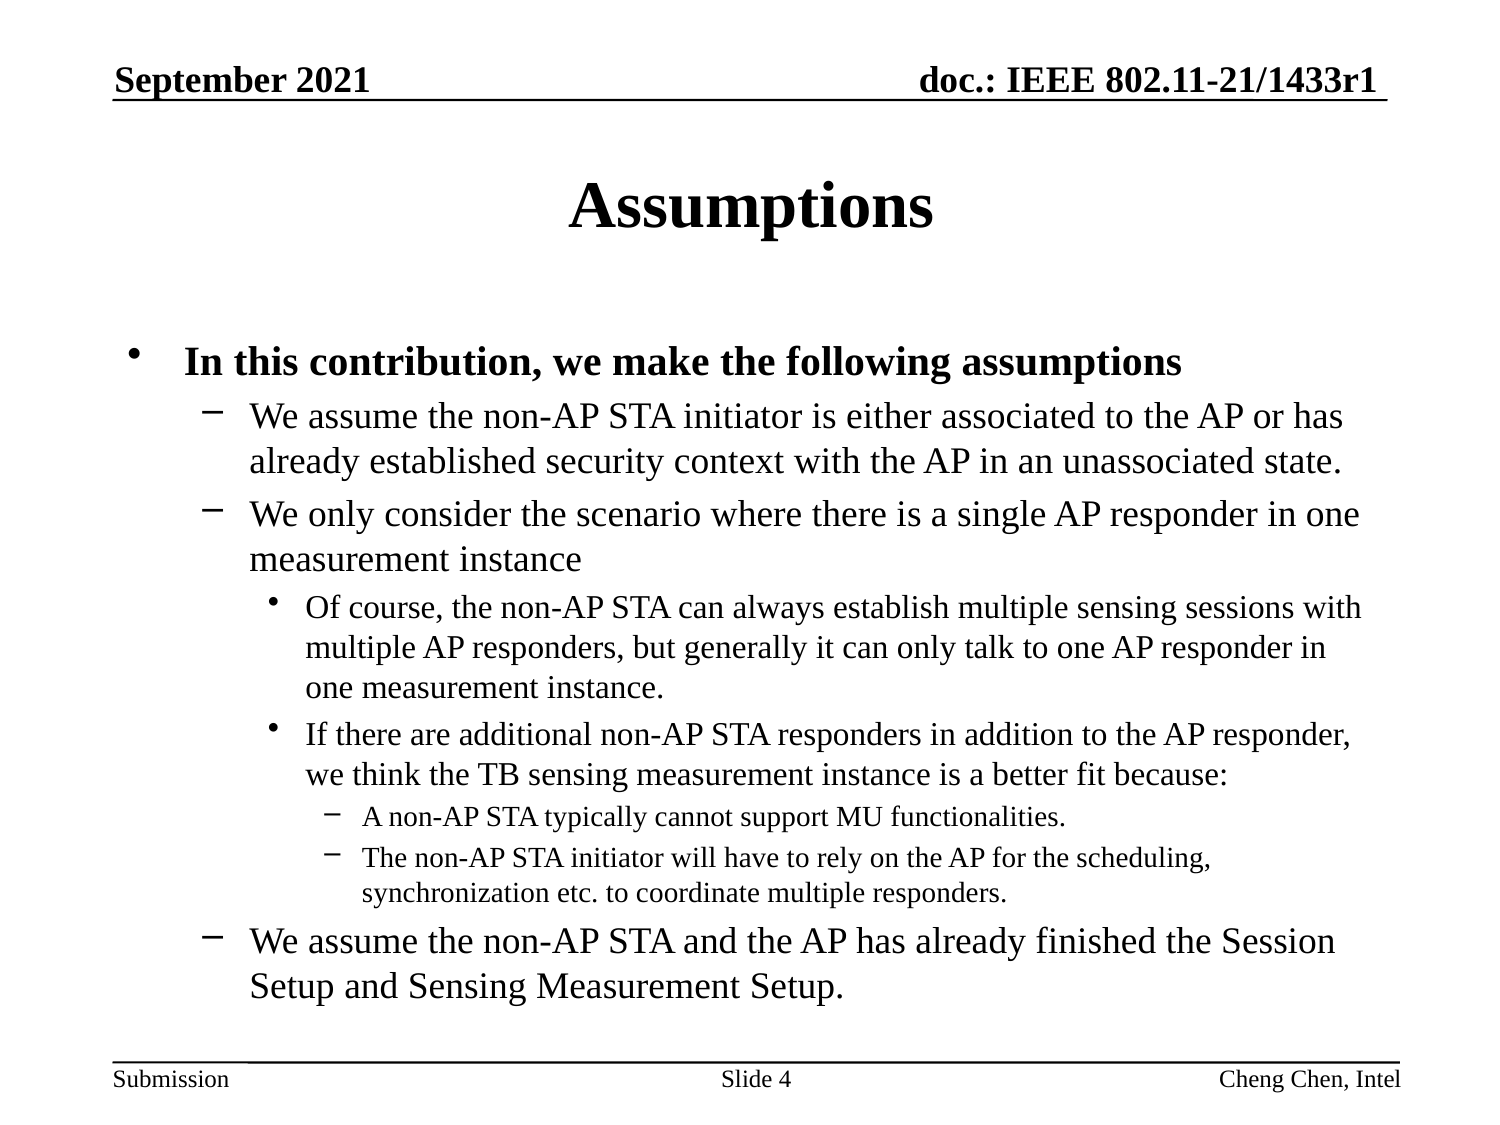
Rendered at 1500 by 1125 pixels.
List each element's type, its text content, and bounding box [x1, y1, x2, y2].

title Assumptions [114, 113, 1390, 289]
slide_number Slide 4 [712, 1061, 800, 1093]
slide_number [114, 54, 374, 101]
footer Cheng Chen, Intel [1186, 1061, 1402, 1093]
list In this contribution, we make the following assumptions We assume the non-AP STA initiator is either associated to the AP or has already established security context with the AP in an unassociated state. We only consider the scenario where there is a single AP responder in one measurement instance Of course, the non-AP STA can always establish multiple sensing sessions with multiple AP responders, but generally it can only talk to one AP responder in one measurement instance. If there are additional non-AP STA responders in addition to the AP responder, we think the TB sensing measurement instance is a better fit because: A non-AP STA typically cannot support MU functionalities. The non-AP STA initiator will have to rely on the AP for the scheduling, synchronization etc. to coordinate multiple responders. We assume the non-AP STA and the AP has already finished the Session Setup and Sensing Measurement Setup. [112, 326, 1388, 1002]
